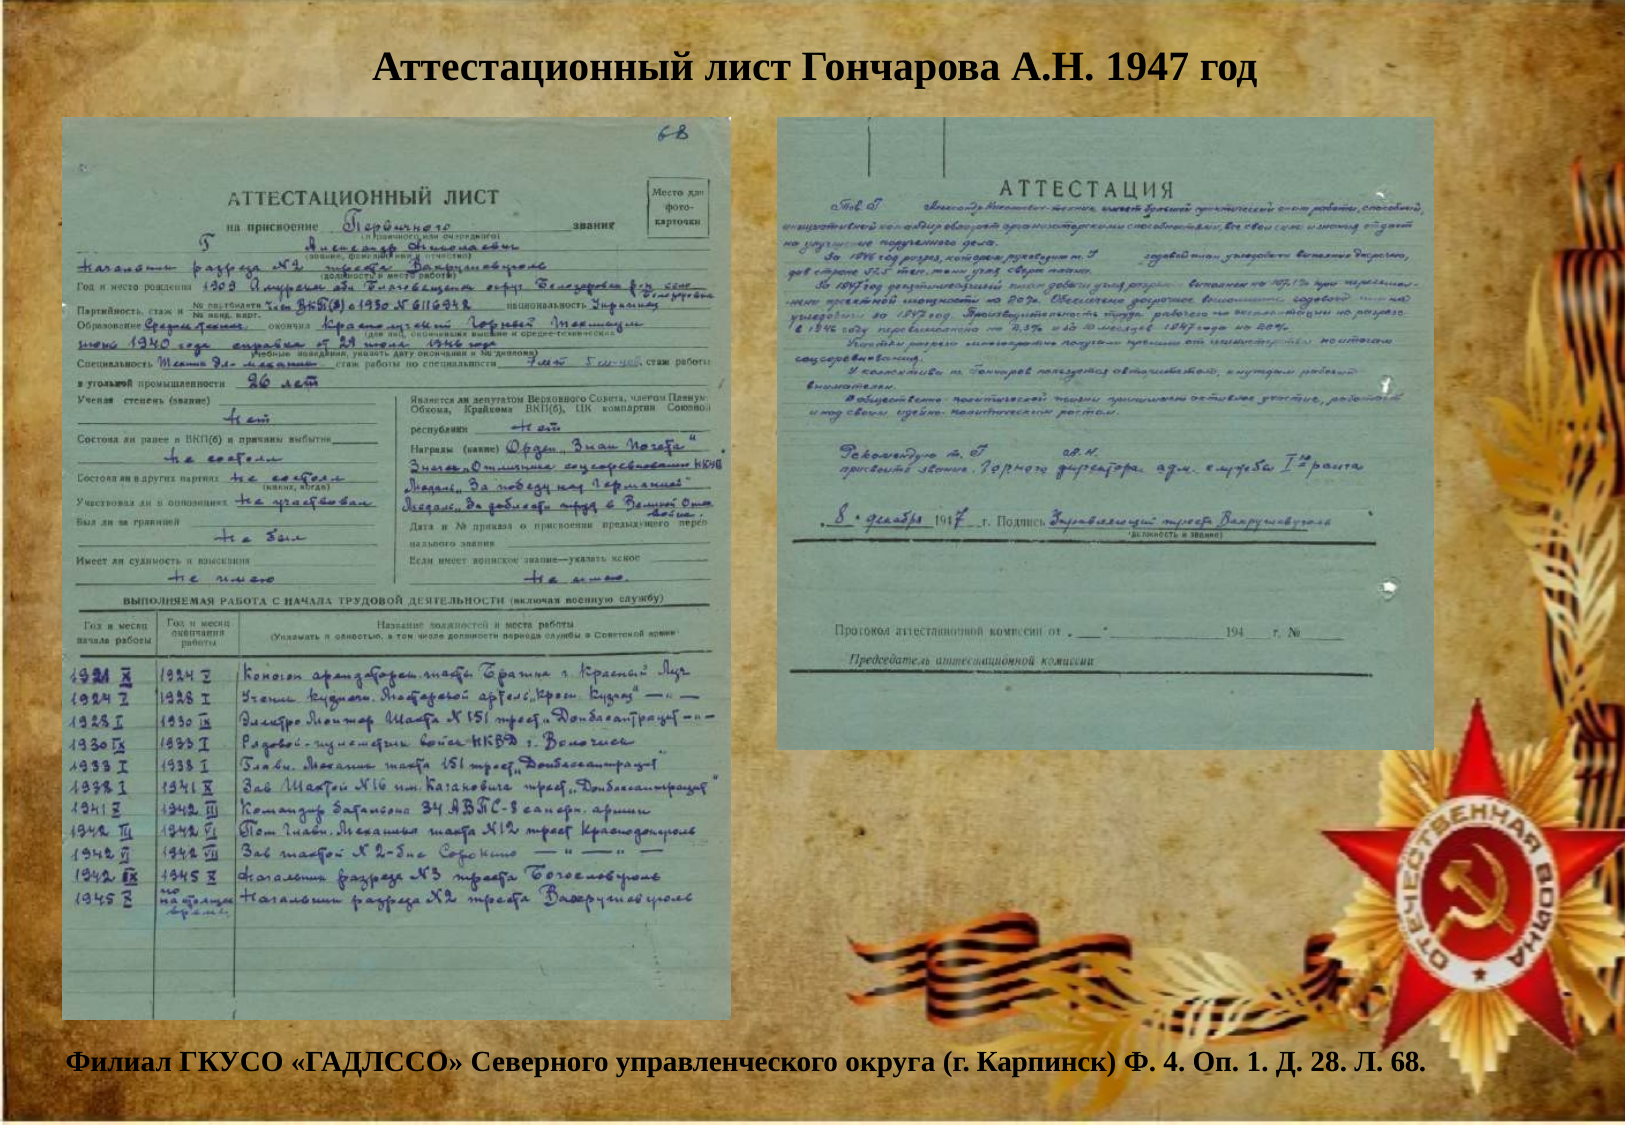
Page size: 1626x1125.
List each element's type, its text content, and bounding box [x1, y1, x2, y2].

text_box Филиал ГКУСО «ГАДЛССО» Северного управленческого округа (г. Карпинск) Ф. 4. Оп. 1. Д. 28. Л. 68. [63, 1040, 1441, 1078]
title Аттестационный лист Гончарова А.Н. 1947 год [37, 18, 1588, 227]
picture [0, 0, 1625, 1125]
